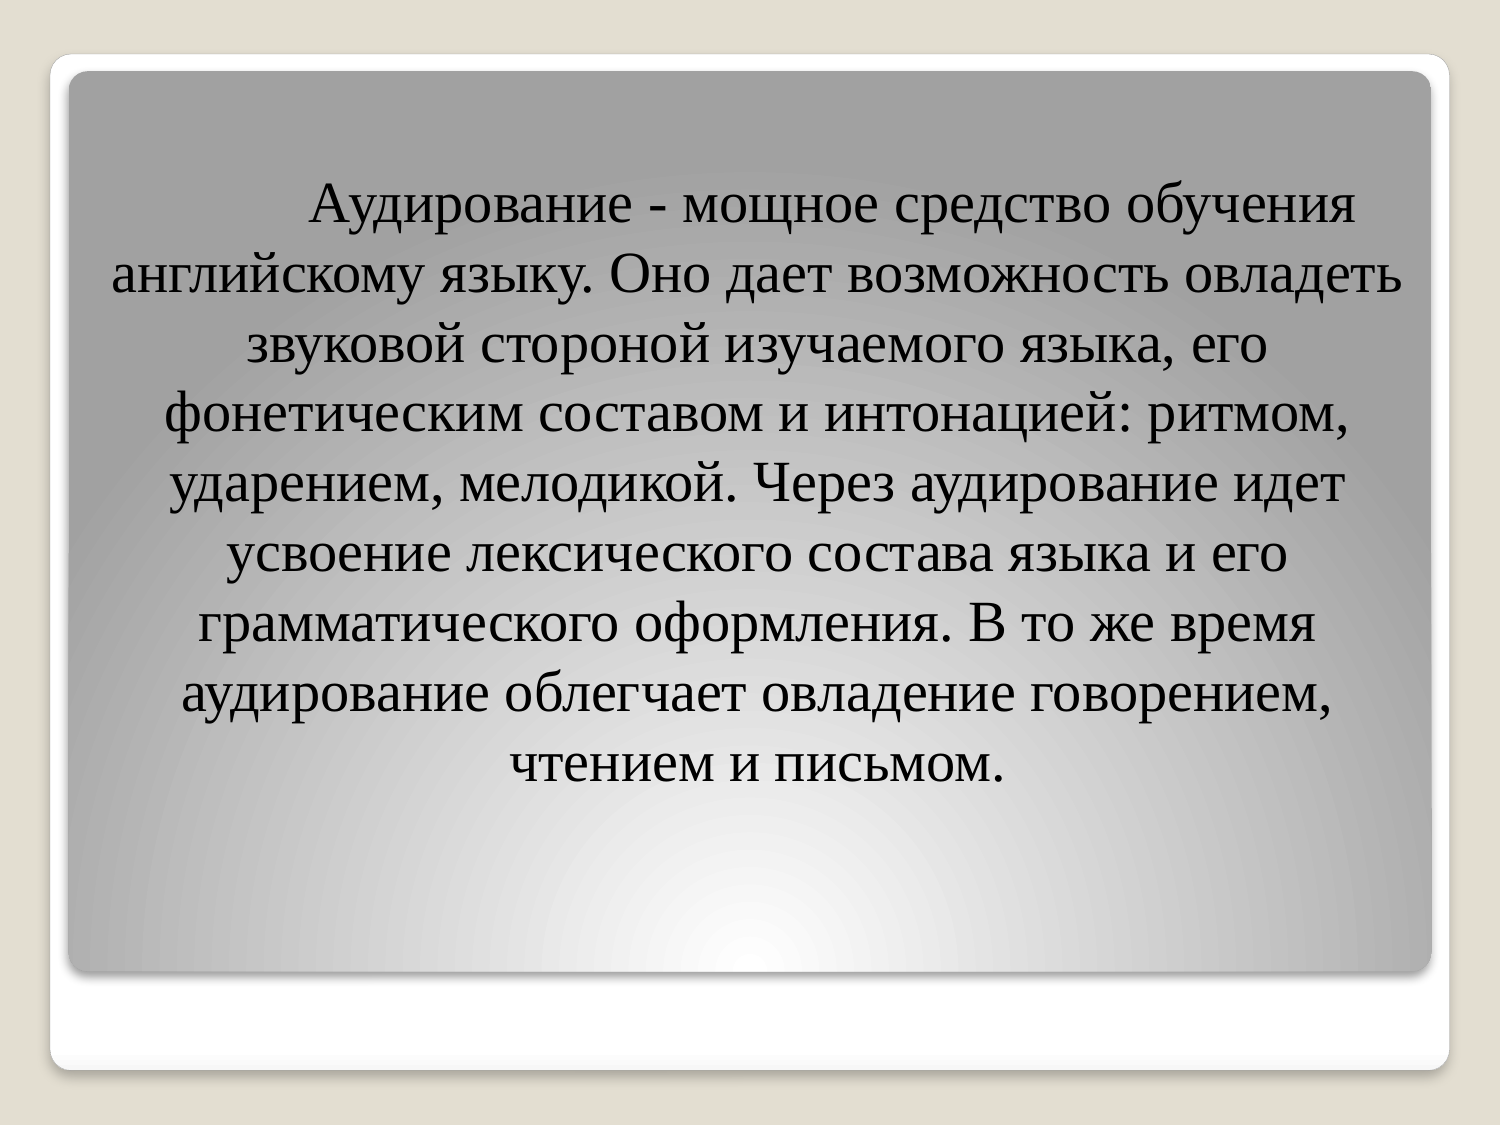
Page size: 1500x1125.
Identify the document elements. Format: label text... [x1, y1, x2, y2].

list Аудирование - мощное средство обучения английскому языку. Оно дает возможность овладеть звуковой стороной изучаемого языка, его фонетическим составом и интонацией: ритмом, ударением, мелодикой. Через аудирование идет усвоение лексического состава языка и его грамматического оформления. В то же время аудирование облегчает овладение говорением, чтением и письмом. [75, 149, 1425, 905]
